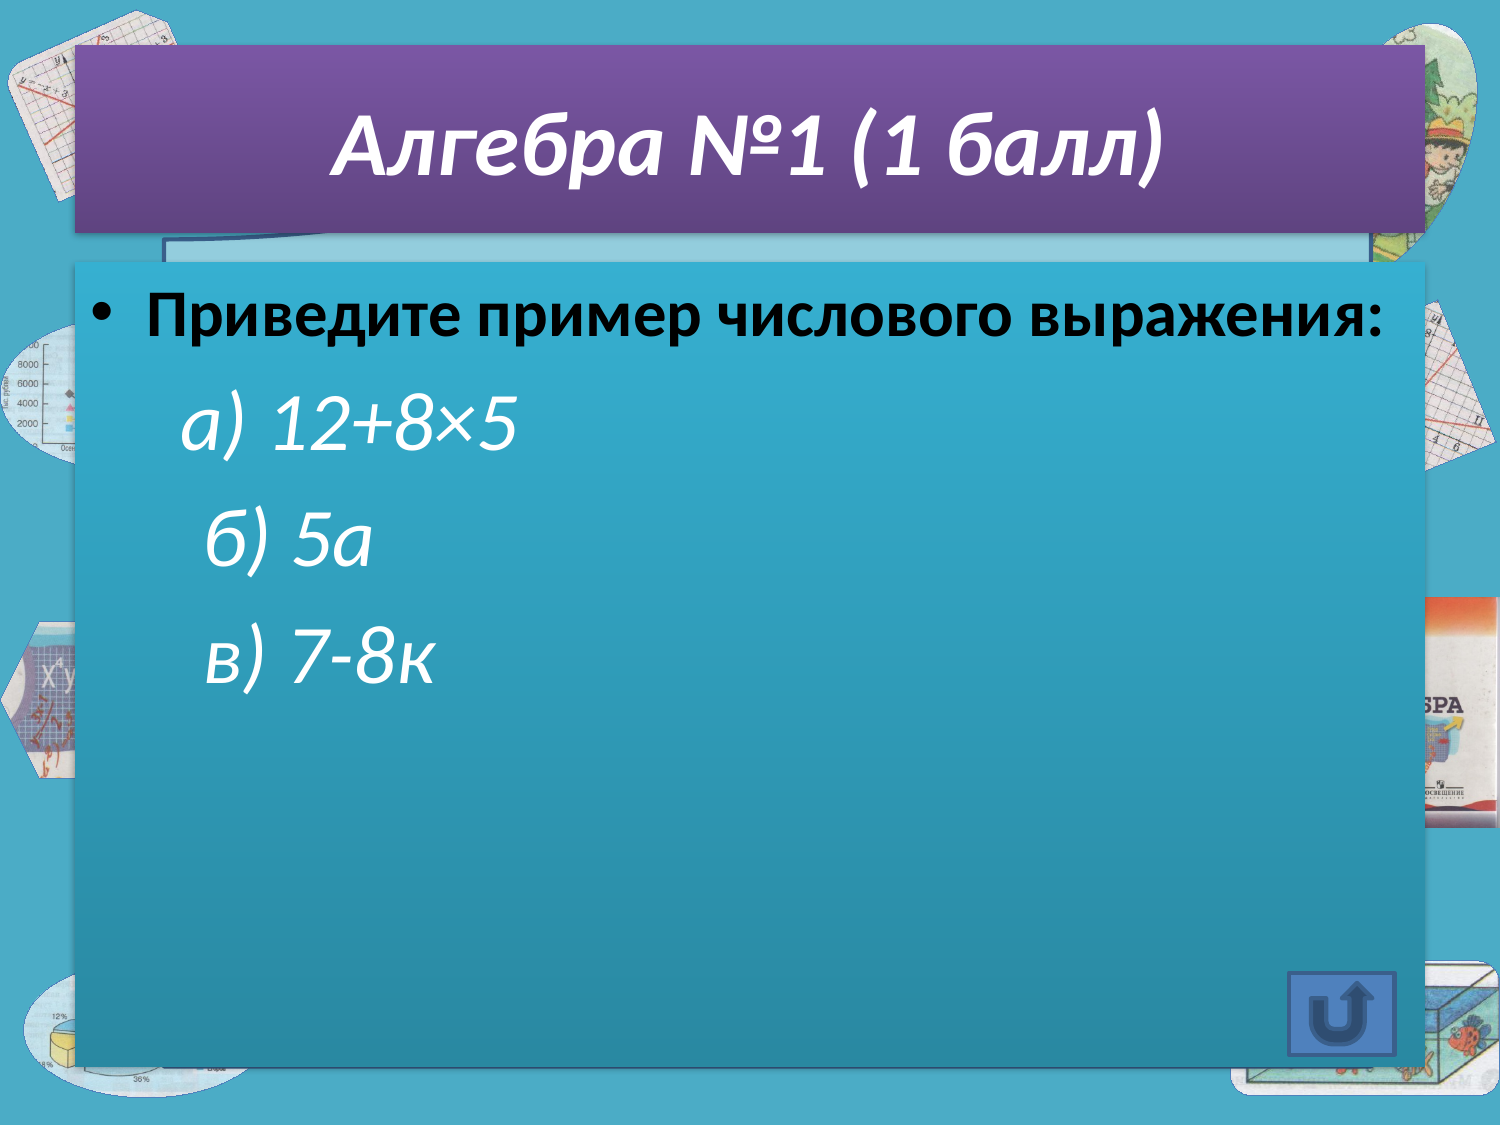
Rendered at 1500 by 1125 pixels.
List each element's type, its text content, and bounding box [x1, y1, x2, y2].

picture [23, 974, 247, 1097]
title Алгебра №1 (1 балл) [74, 44, 1426, 233]
picture [1231, 960, 1499, 1095]
picture [0, 621, 74, 778]
picture [1383, 23, 1478, 230]
picture [1426, 300, 1496, 470]
picture [1426, 597, 1500, 828]
list Приведите пример числового выражения: а) 12+8×5 б) 5а в) 7-8к [74, 262, 1426, 1067]
text_box [1287, 971, 1397, 1057]
picture [7, 10, 178, 201]
picture [0, 324, 74, 463]
picture [1374, 233, 1424, 262]
